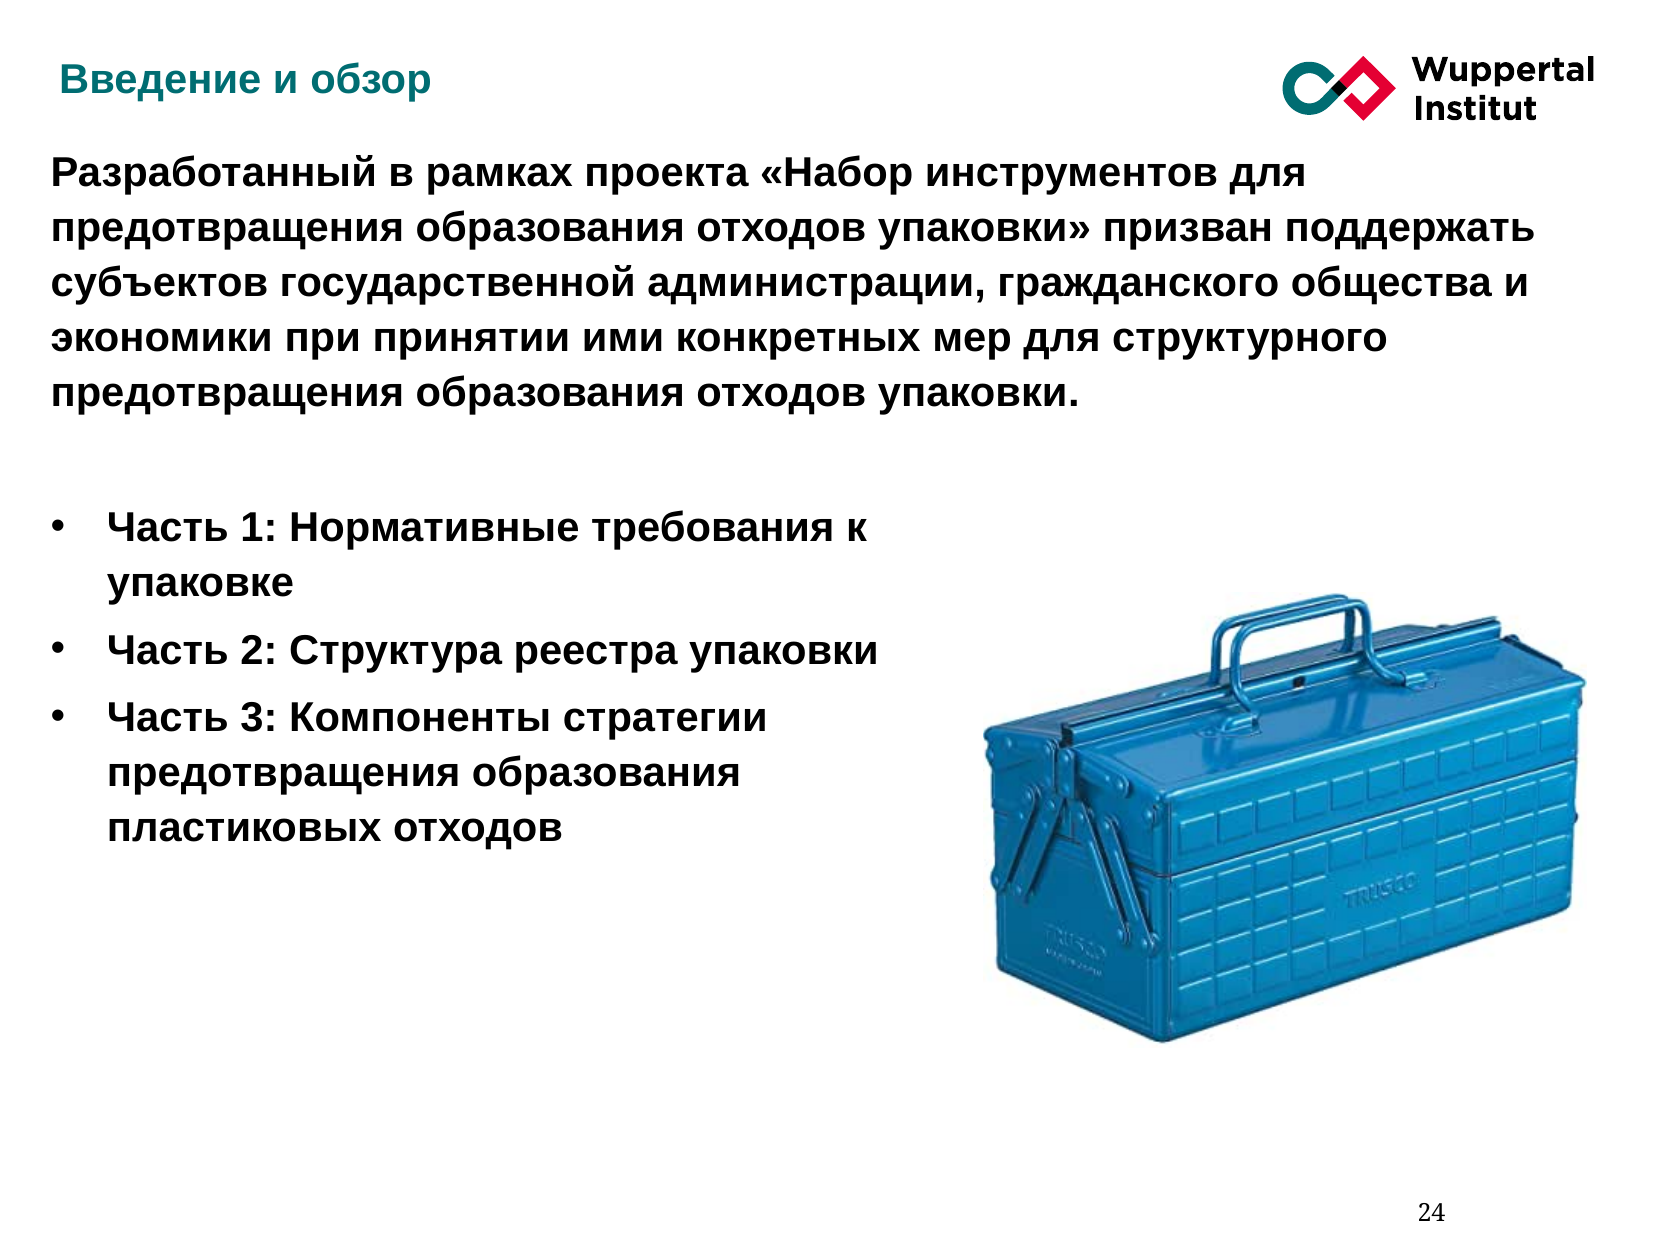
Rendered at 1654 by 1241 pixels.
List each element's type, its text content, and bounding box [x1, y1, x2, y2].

slide_number 24 [1417, 1196, 1595, 1241]
picture [983, 592, 1587, 1049]
list Разработанный в рамках проекта «Набор инструментов для предотвращения образования отходов упаковки» призван поддержать субъектов государственной администрации, гражданского общества и экономики при принятии ими конкретных мер для структурного предотвращения образования отходов упаковки. Часть 1: Нормативные требования к упаковке Часть 2: Структура реестра упаковки Часть 3: Компоненты стратегии предотвращения образования пластиковых отходов [50, 140, 1587, 991]
title Введение и обзор [59, 41, 1182, 257]
